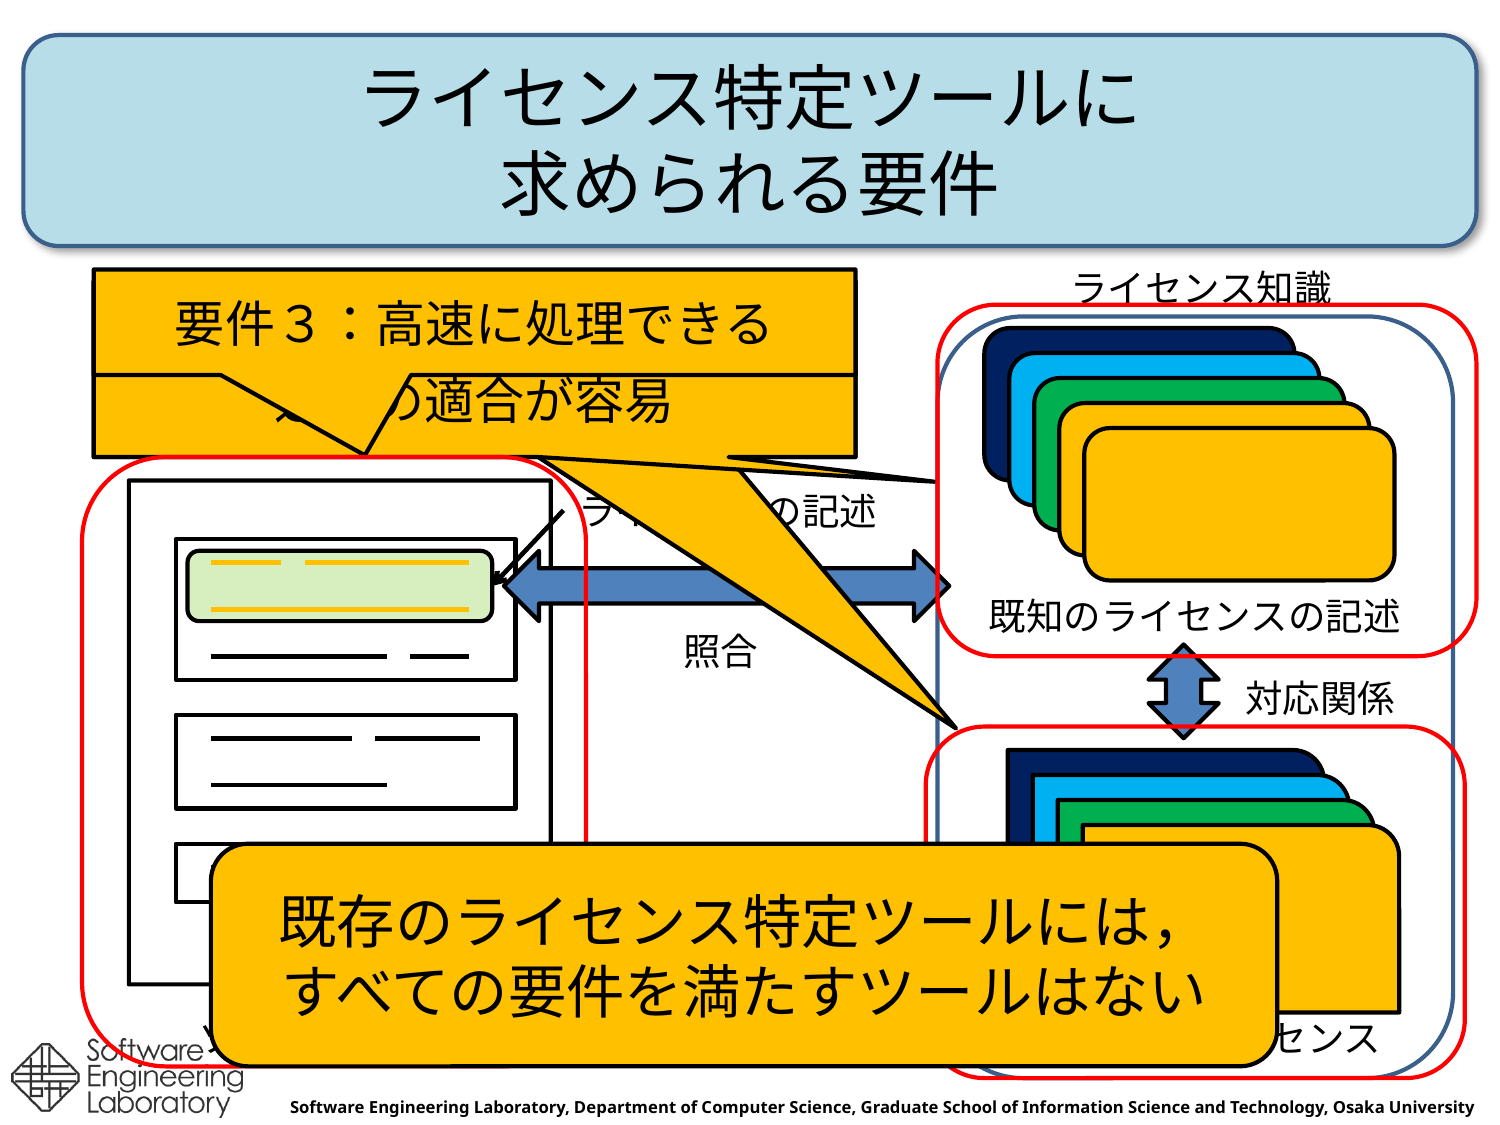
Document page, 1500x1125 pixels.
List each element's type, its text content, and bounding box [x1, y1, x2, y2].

text_box [79, 454, 589, 1069]
picture [11, 1038, 243, 1118]
text_box ライセンス知識 [1055, 257, 1347, 302]
text_box 対応関係 [1230, 667, 1430, 728]
title ライセンス特定ツールに 求められる要件 [75, 45, 1425, 233]
text_box ライセンスの記述 [564, 480, 661, 541]
text_box [935, 302, 1479, 659]
text_box [935, 718, 955, 748]
text_box [824, 548, 935, 624]
text_box [1202, 646, 1456, 749]
text_box 要件２：新しいライセンスの記述への適合が容易 [369, 377, 935, 484]
text_box [1146, 659, 1221, 724]
text_box 要件３：高速に処理できる [91, 267, 858, 454]
text_box 既存のライセンス特定ツールには， すべての要件を満たすツールはない [208, 841, 1280, 1069]
text_box [588, 566, 762, 606]
text_box ライセンスの記述 [752, 480, 893, 541]
text_box 要件２：新しいライセンスの記述への適合が容易 [91, 376, 356, 460]
text_box [935, 607, 1165, 730]
text_box [923, 724, 1467, 1081]
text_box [491, 510, 575, 587]
text_box 照合 [668, 621, 774, 681]
text_box 要件１：現状の調査に基づいていて，多くのライセンスを特定できる [538, 460, 958, 731]
